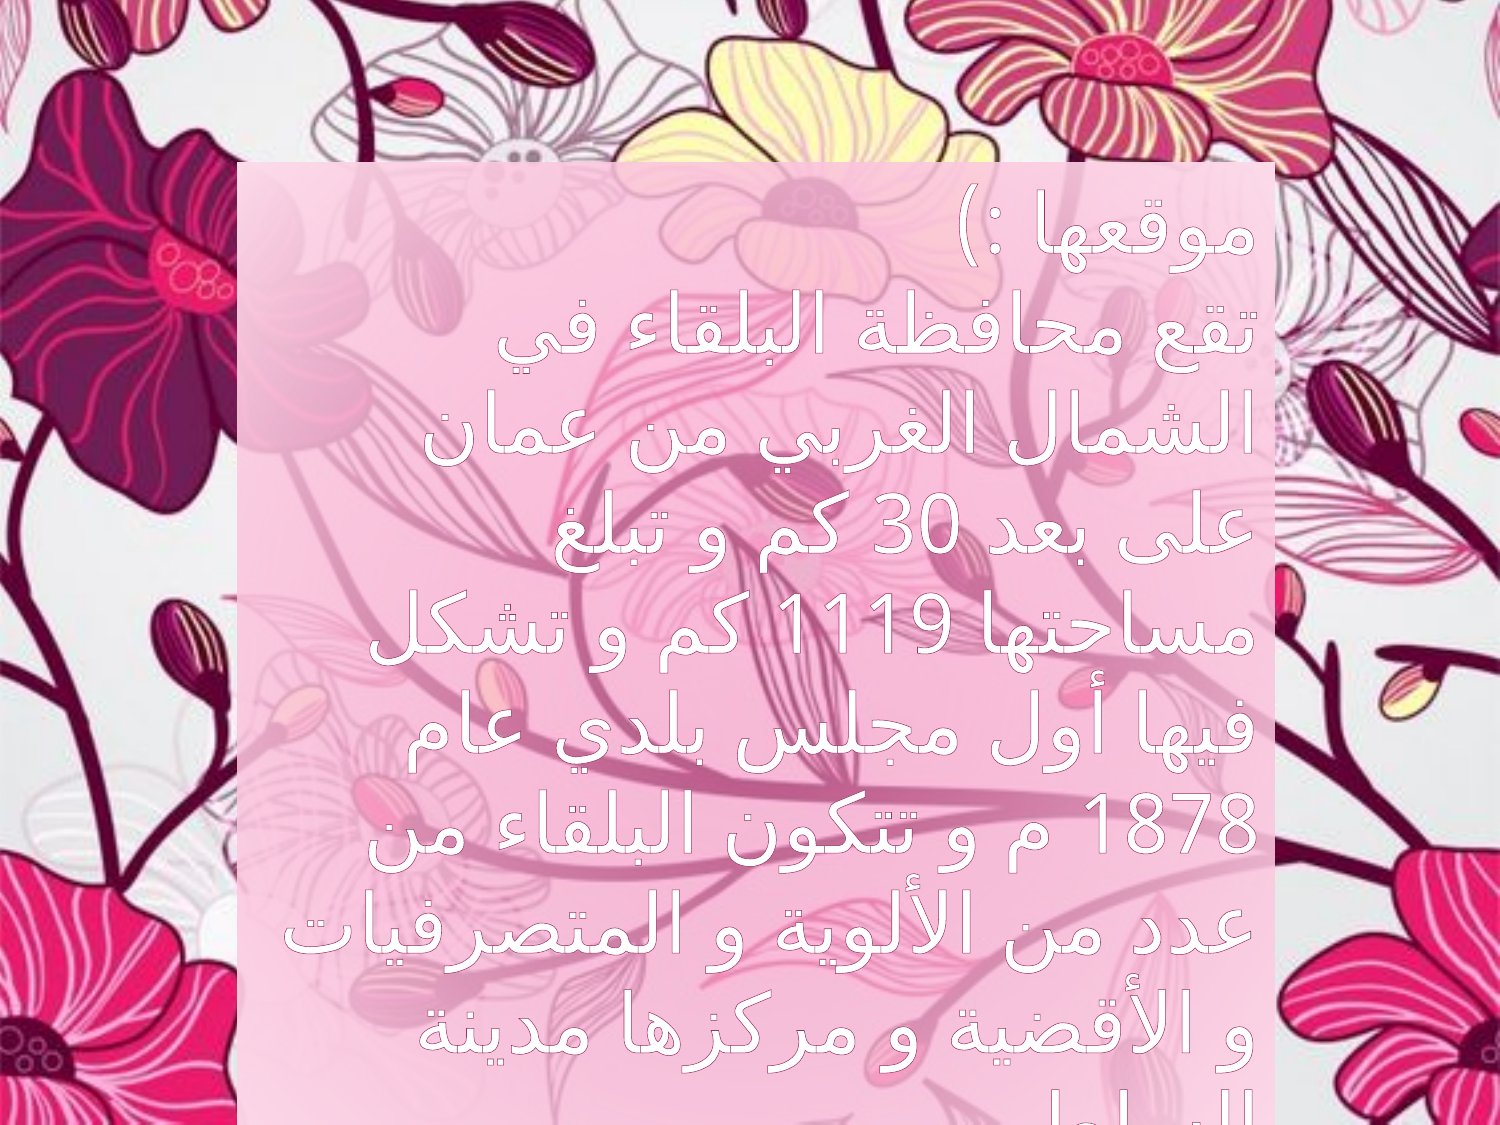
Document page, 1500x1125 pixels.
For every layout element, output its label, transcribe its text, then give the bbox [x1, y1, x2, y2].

text_box موقعها :) تقع محافظة البلقاء في الشمال الغربي من عمان على بعد 30 كم و تبلغ مساحتها 1119 كم و تشكل فيها أول مجلس بلدي عام 1878 م و تتكون البلقاء من عدد من الألوية و المتصرفيات و الأقضية و مركزها مدينة السلط .. [237, 162, 1275, 1125]
picture [0, 0, 1500, 1125]
